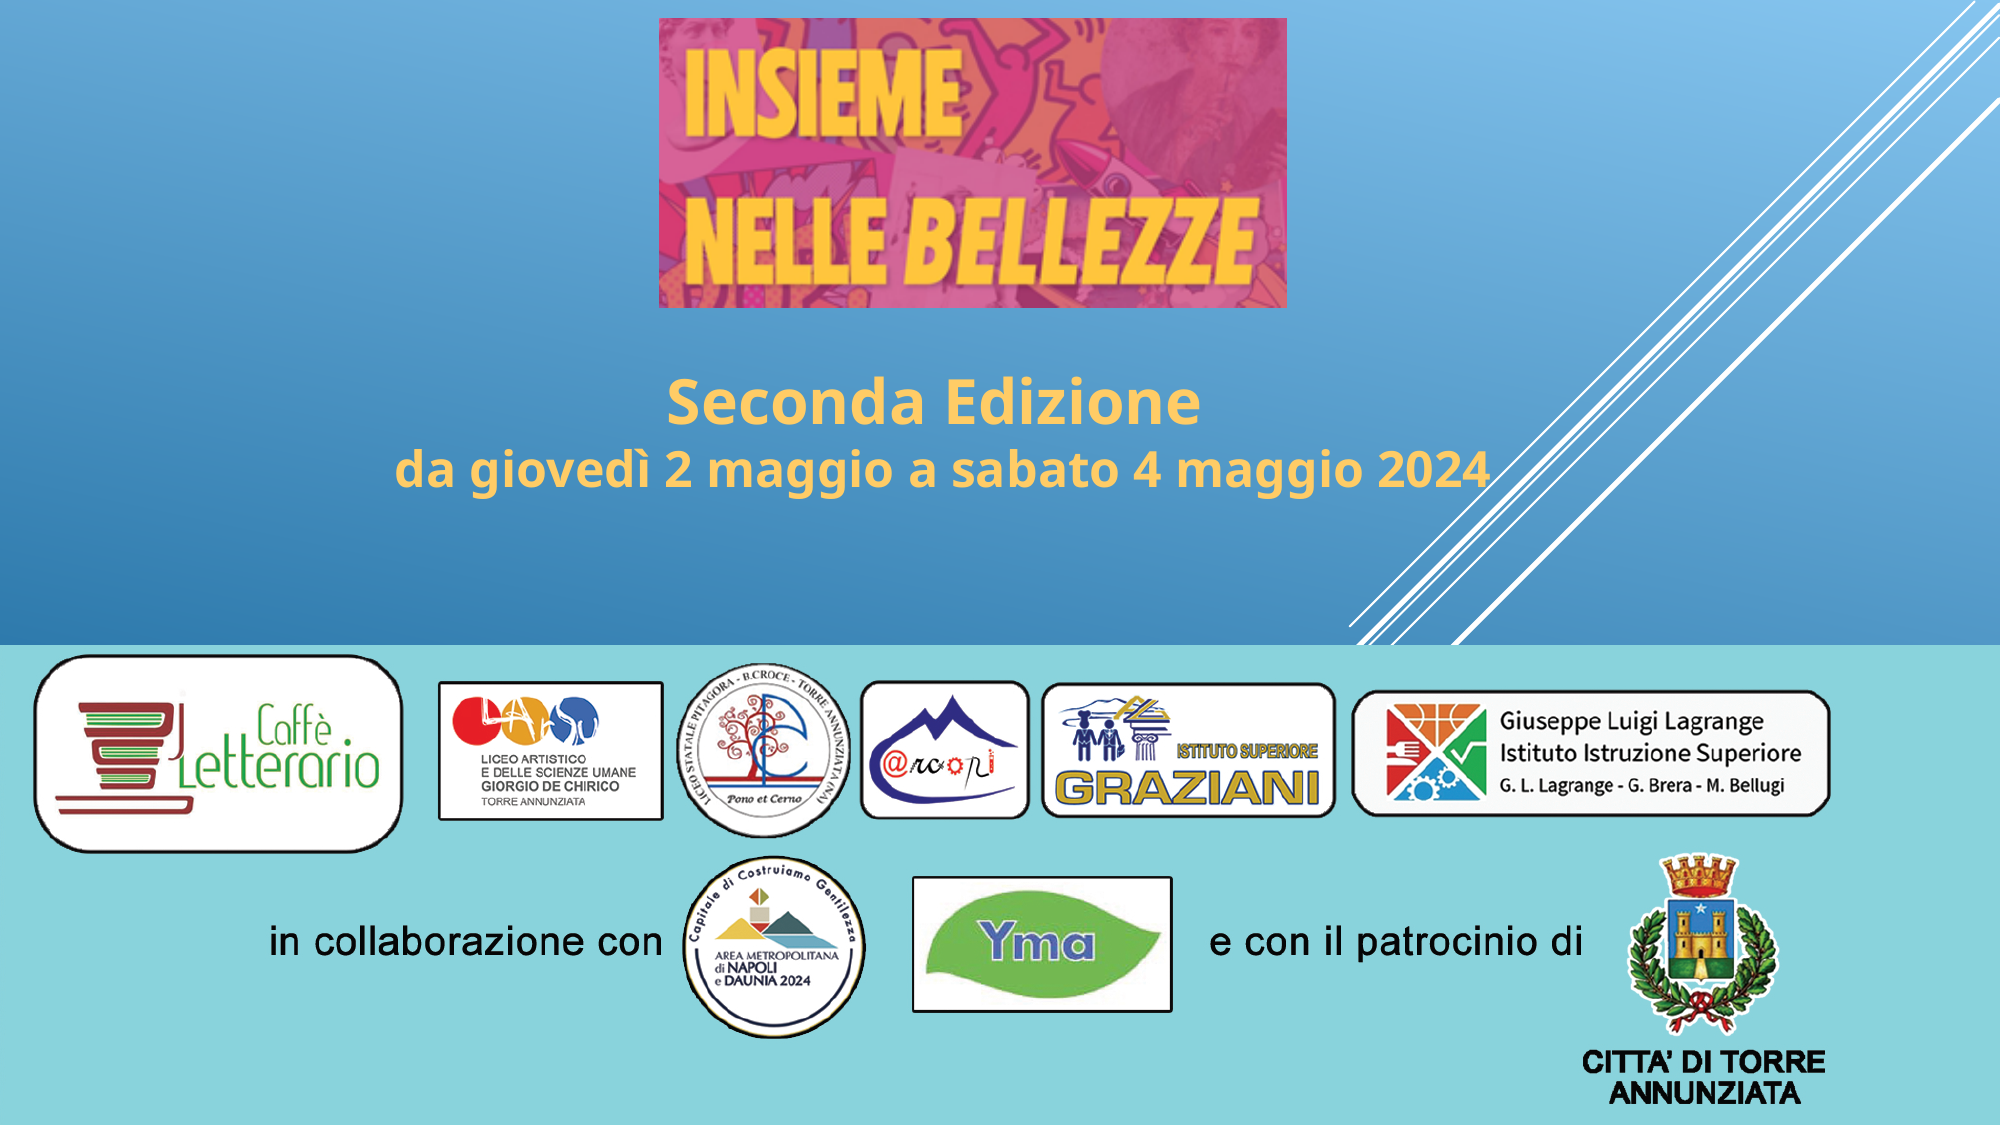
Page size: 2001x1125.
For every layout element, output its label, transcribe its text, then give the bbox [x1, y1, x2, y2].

text_box Seconda Edizione da giovedì 2 maggio a sabato 4 maggio 2024 [85, 354, 1801, 505]
picture [659, 18, 1287, 308]
picture [0, 645, 2000, 1125]
